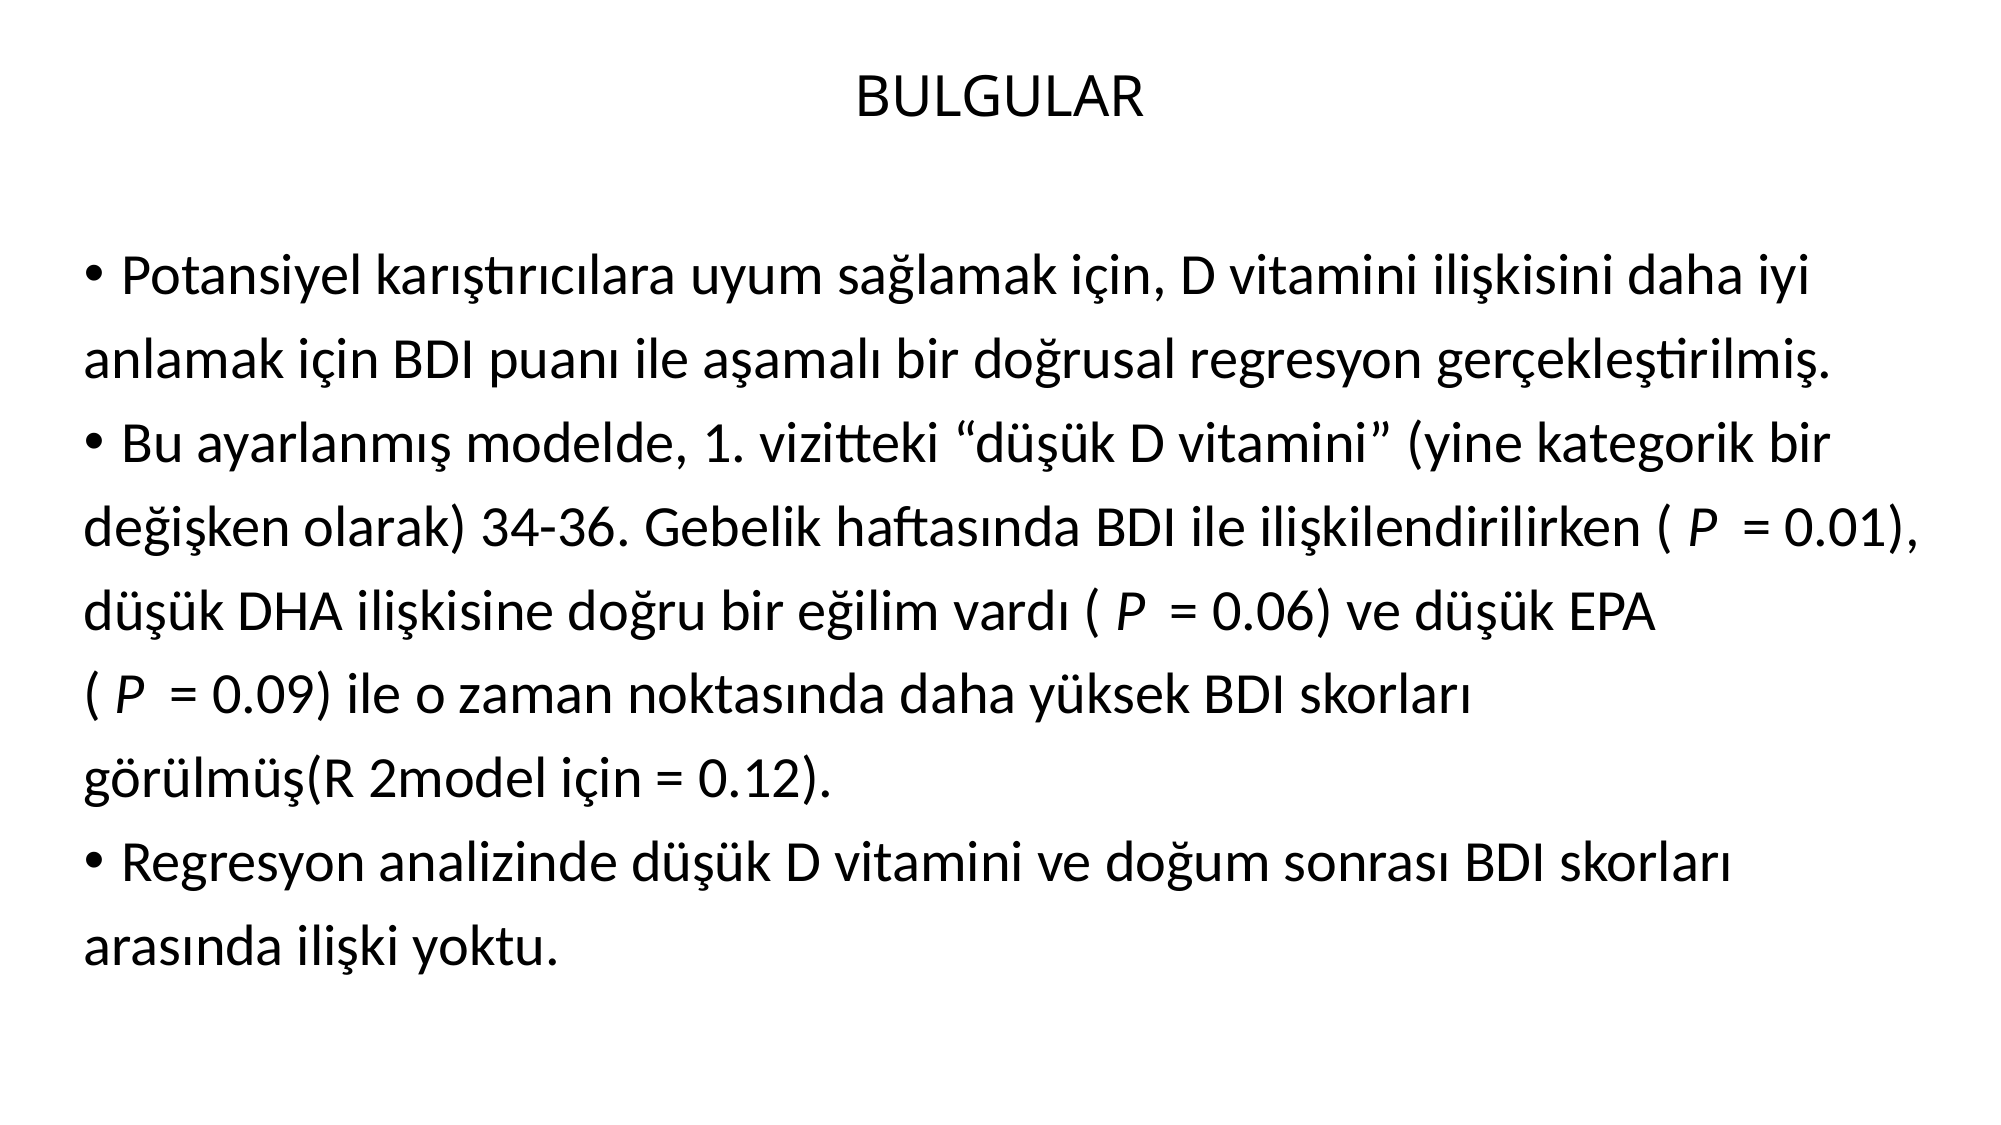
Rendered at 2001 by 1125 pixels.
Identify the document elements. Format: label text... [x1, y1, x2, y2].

title BULGULAR [137, 59, 1863, 137]
list Potansiyel karıştırıcılara uyum sağlamak için, D vitamini ilişkisini daha iyi anlamak için BDI puanı ile aşamalı bir doğrusal regresyon gerçekleştirilmiş. Bu ayarlanmış modelde, 1. vizitteki “düşük D vitamini” (yine kategorik bir değişken olarak) 34-36. Gebelik haftasında BDI ile ilişkilendirilirken ( P = 0.01), düşük DHA ilişkisine doğru bir eğilim vardı ( P = 0.06) ve düşük EPA ( P = 0.09) ile o zaman noktasında daha yüksek BDI skorları görülmüş(R 2model için = 0.12). Regresyon analizinde düşük D vitamini ve doğum sonrası BDI skorları arasında ilişki yoktu. [69, 237, 2000, 1125]
